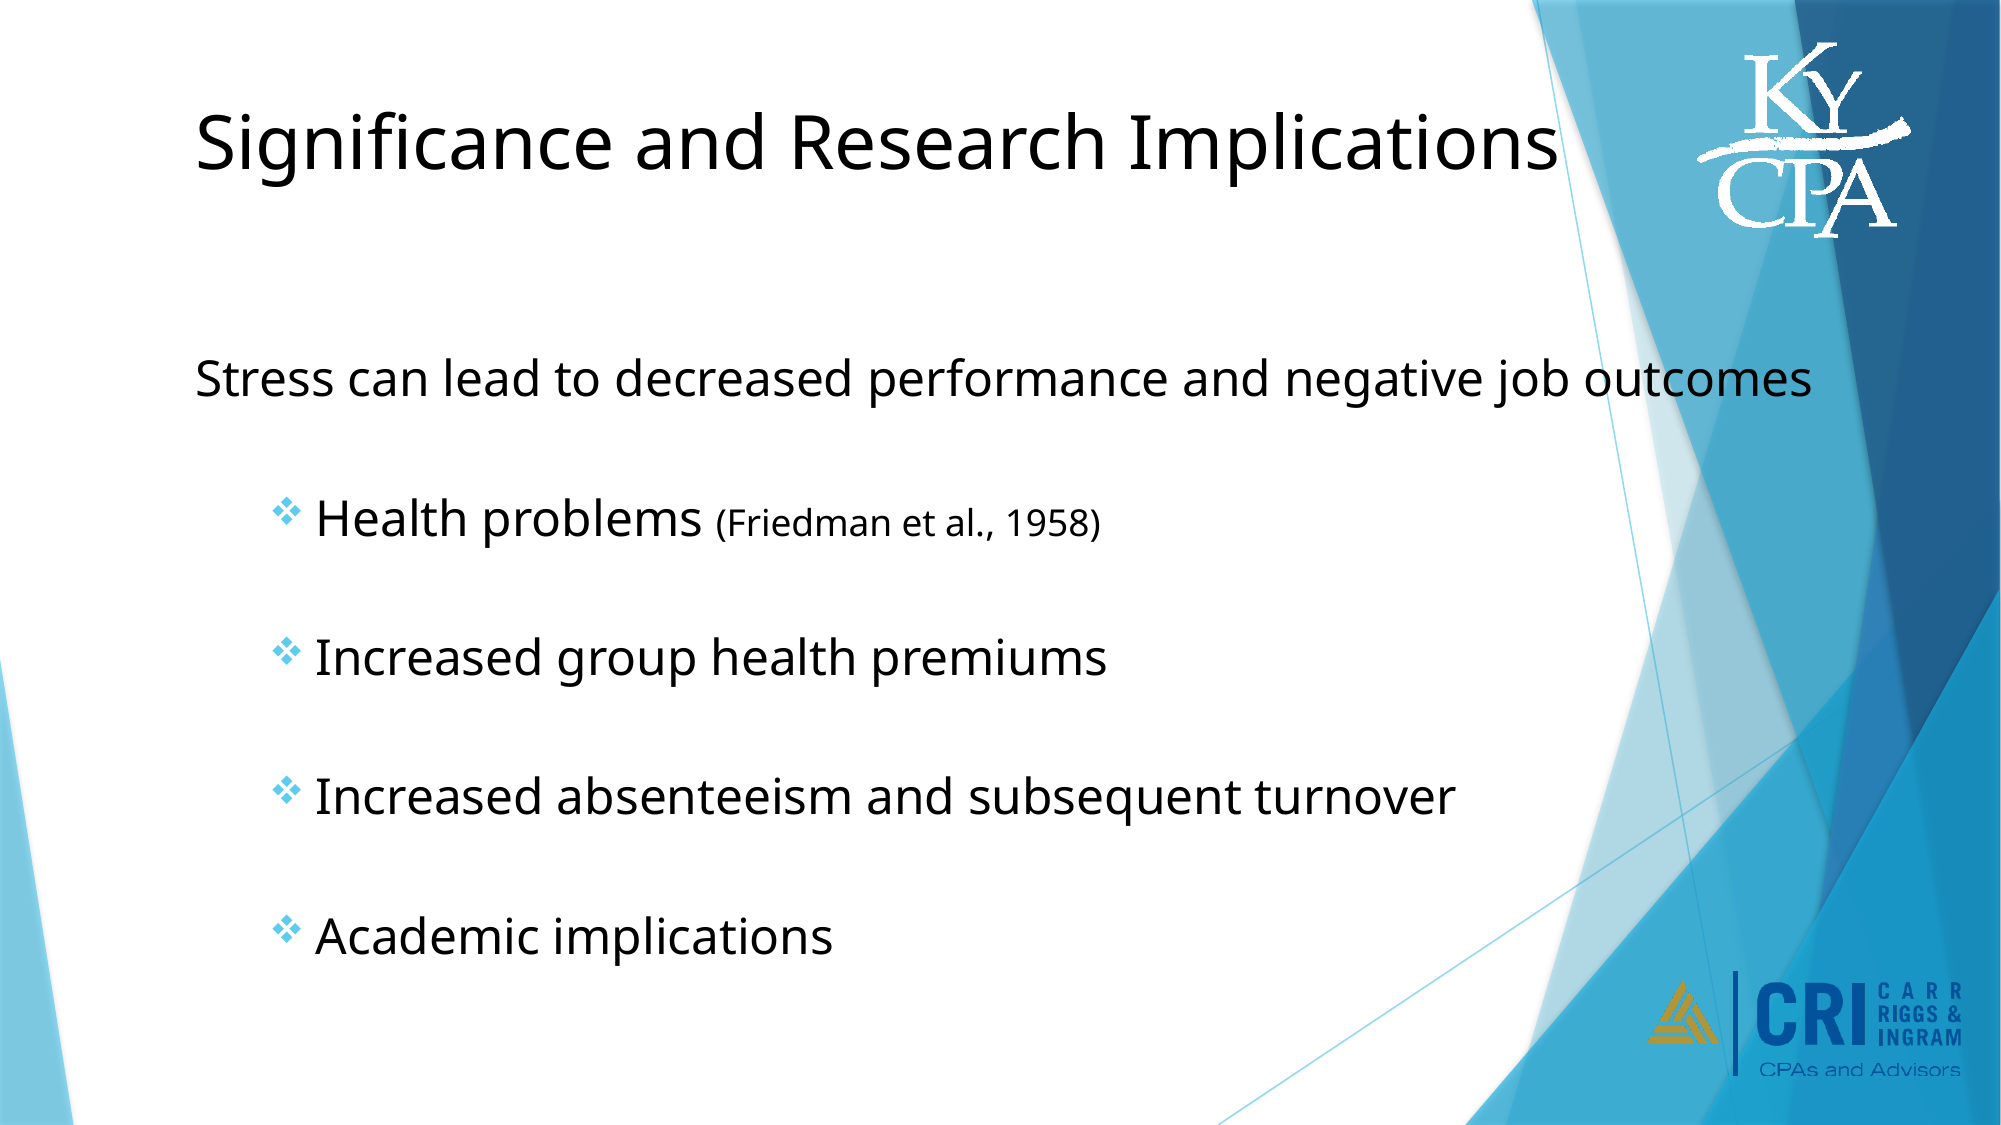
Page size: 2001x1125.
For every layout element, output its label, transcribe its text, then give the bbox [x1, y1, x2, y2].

title Significance and Research Implications [180, 87, 1657, 255]
list Stress can lead to decreased performance and negative job outcomes Health problems (Friedman et al., 1958) Increased group health premiums Increased absenteeism and subsequent turnover Academic implications [180, 280, 1830, 998]
picture [1645, 970, 1962, 1076]
picture [1662, 0, 1945, 282]
